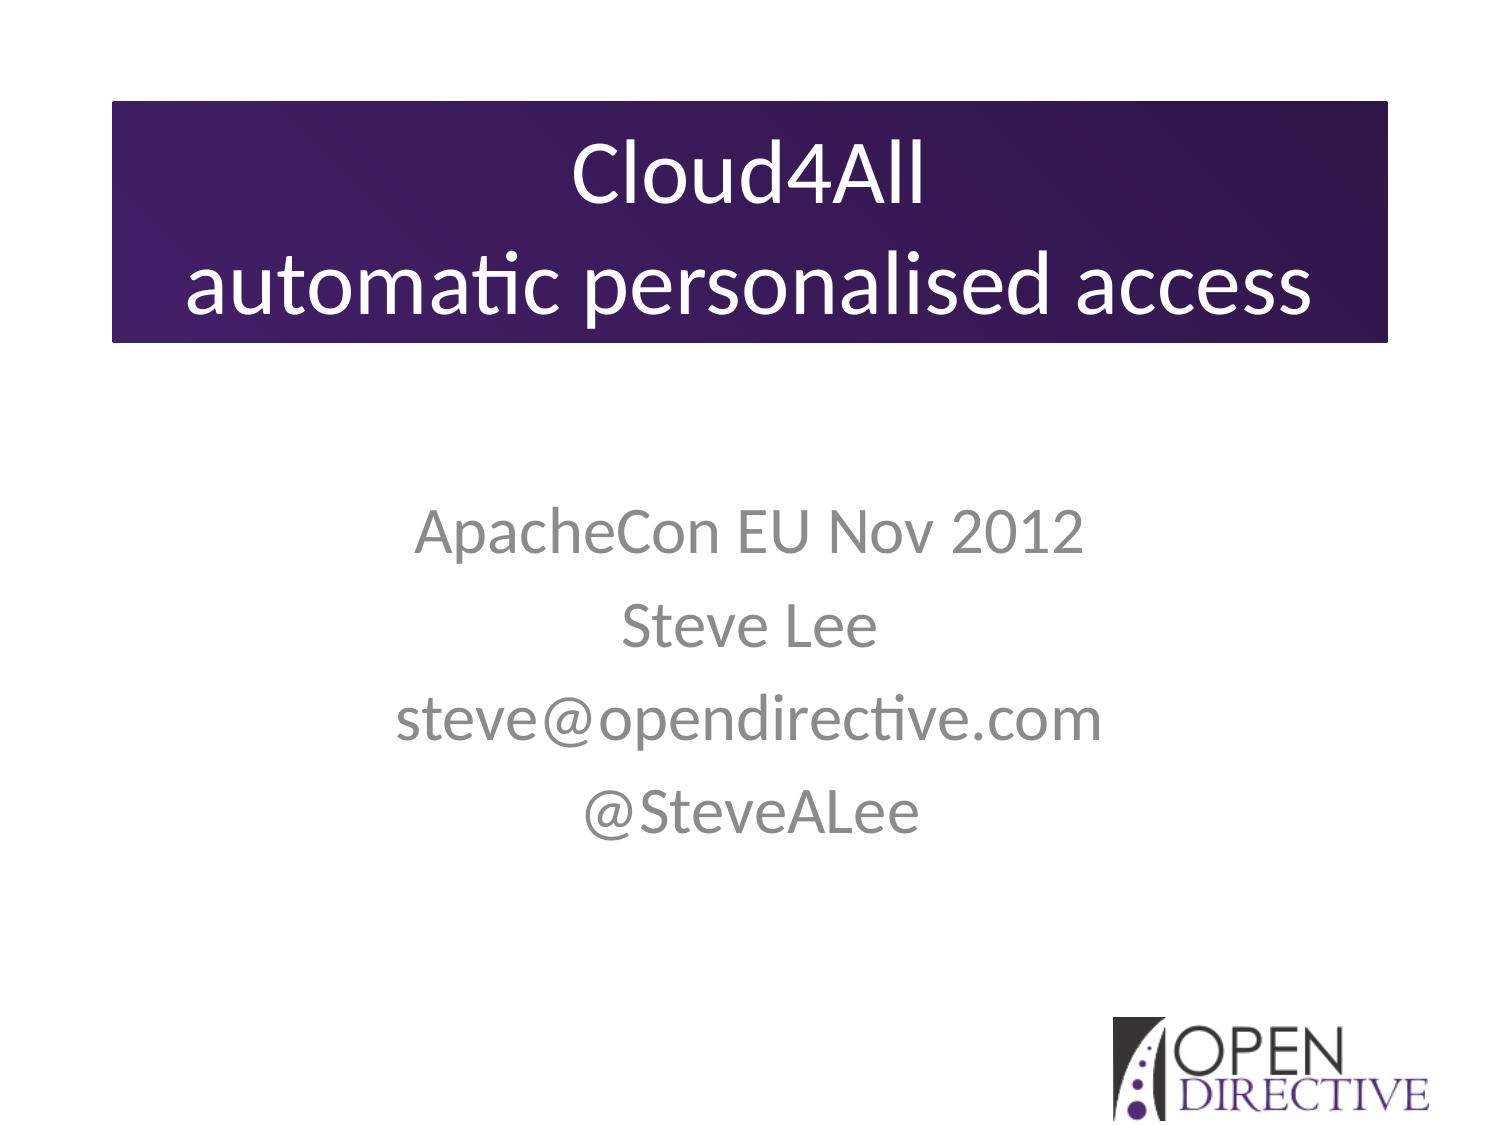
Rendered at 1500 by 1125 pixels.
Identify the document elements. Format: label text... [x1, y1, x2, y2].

title Cloud4All automatic personalised access [112, 101, 1388, 343]
subtitle ApacheCon EU Nov 2012 Steve Lee steve@opendirective.com @SteveALee [225, 479, 1275, 953]
picture [1113, 1017, 1429, 1121]
